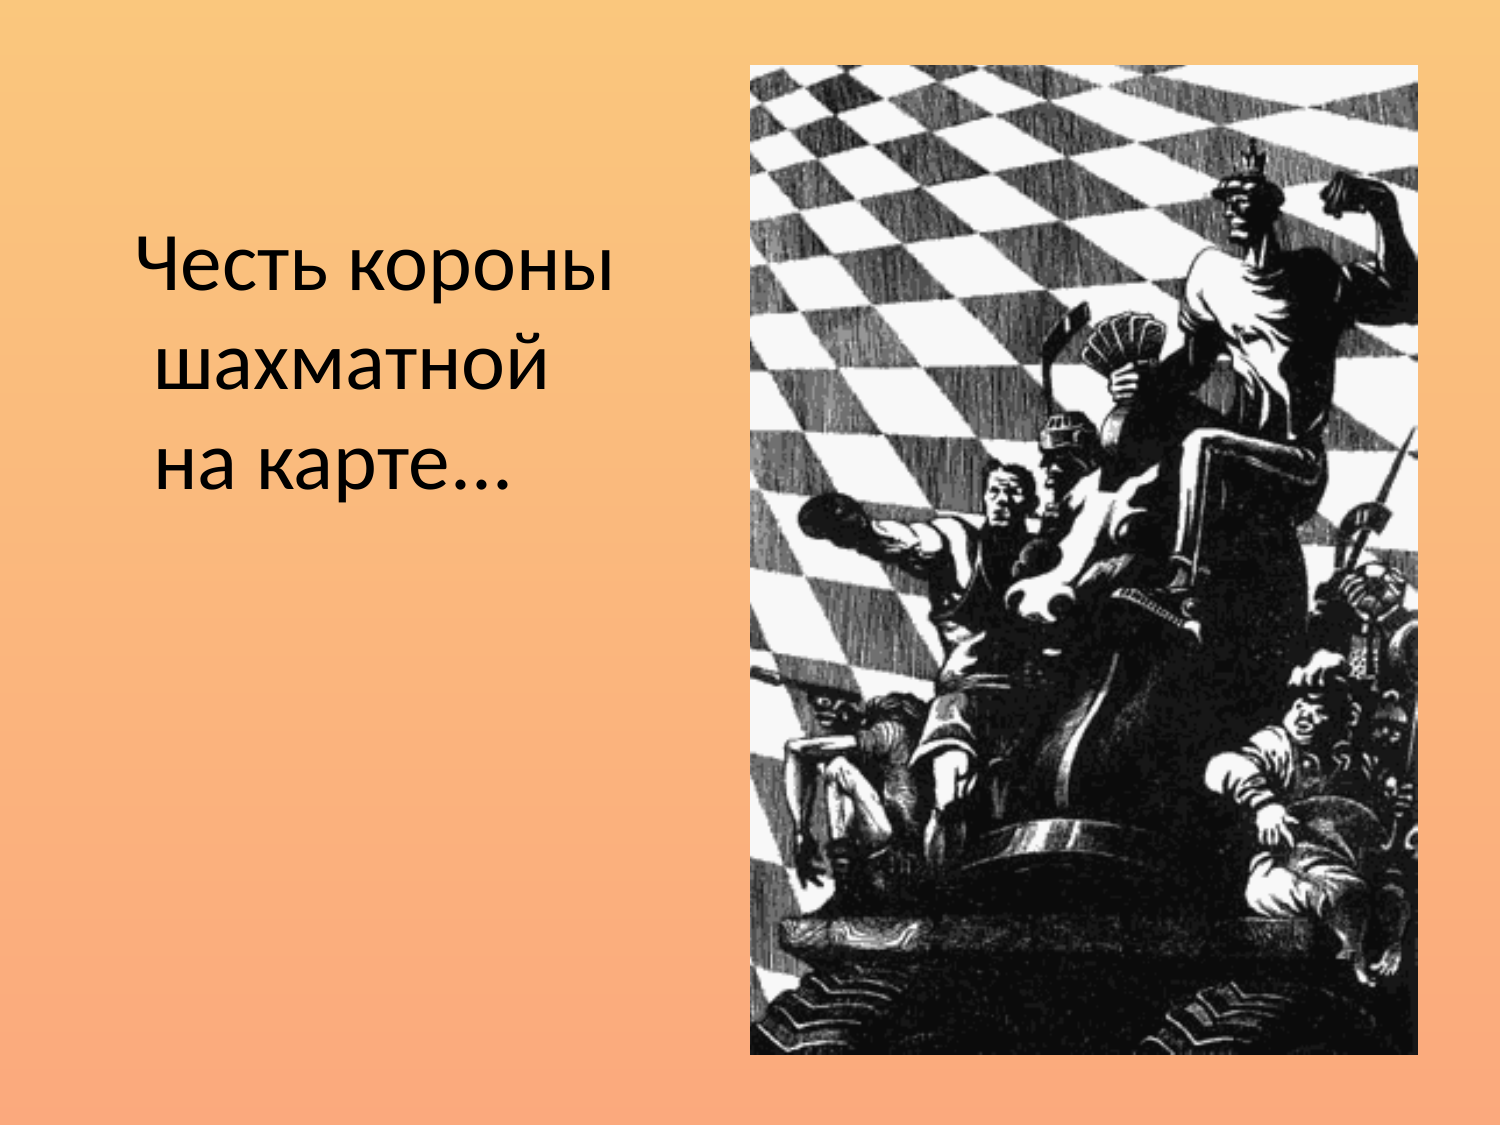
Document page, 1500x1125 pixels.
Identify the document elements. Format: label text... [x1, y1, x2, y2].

text_box Честь короны шахматной на карте... [119, 199, 632, 514]
picture [749, 65, 1419, 1055]
